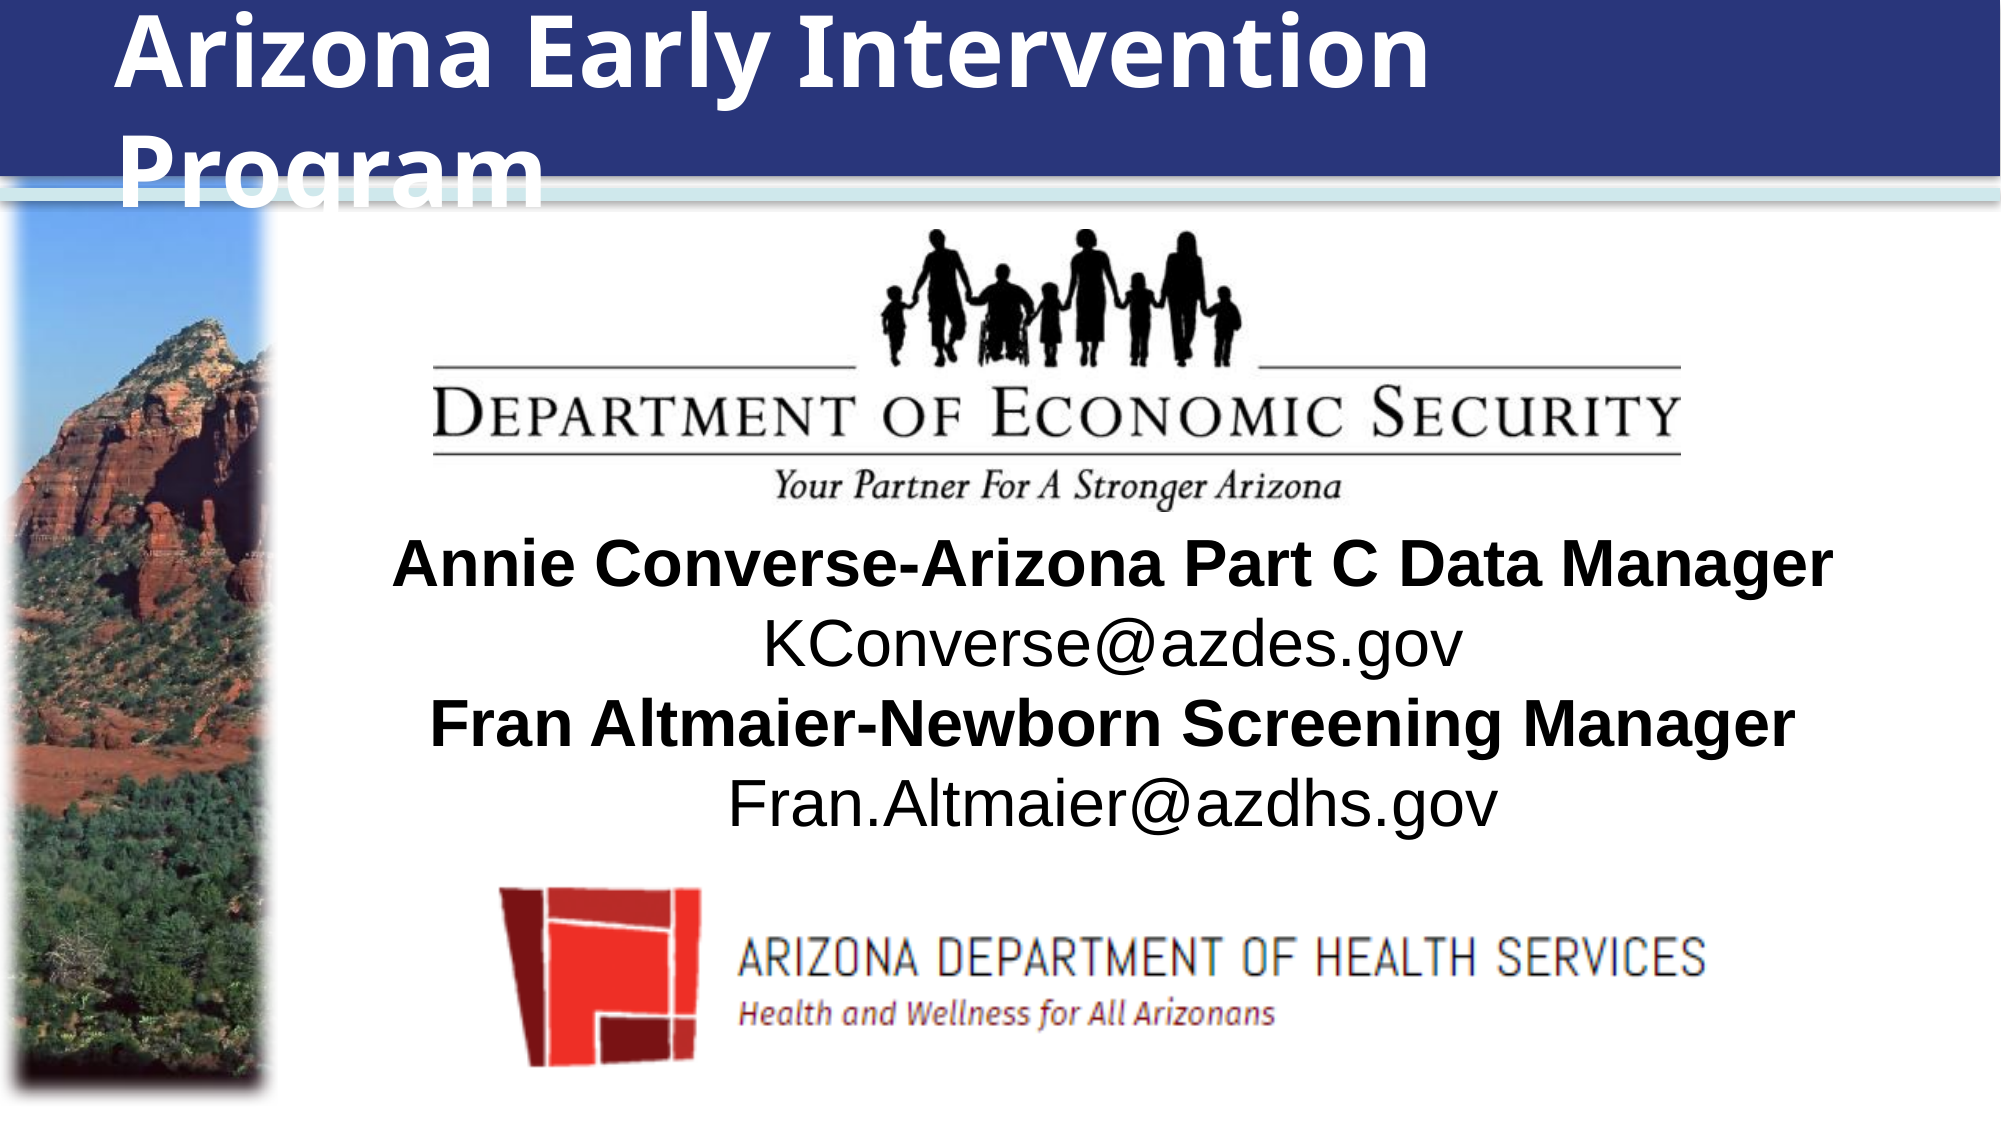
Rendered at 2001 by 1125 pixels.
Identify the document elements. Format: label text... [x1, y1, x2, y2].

title Arizona Early Intervention Program [99, 13, 1900, 201]
picture [27, 201, 251, 1078]
picture [27, 182, 99, 188]
picture [481, 865, 1737, 1084]
picture [433, 229, 1682, 513]
text_box Annie Converse-Arizona Part C Data Manager KConverse@azdes.gov Fran Altmaier-Newborn Screening Manager Fran.Altmaier@azdhs.gov [284, 512, 1943, 847]
